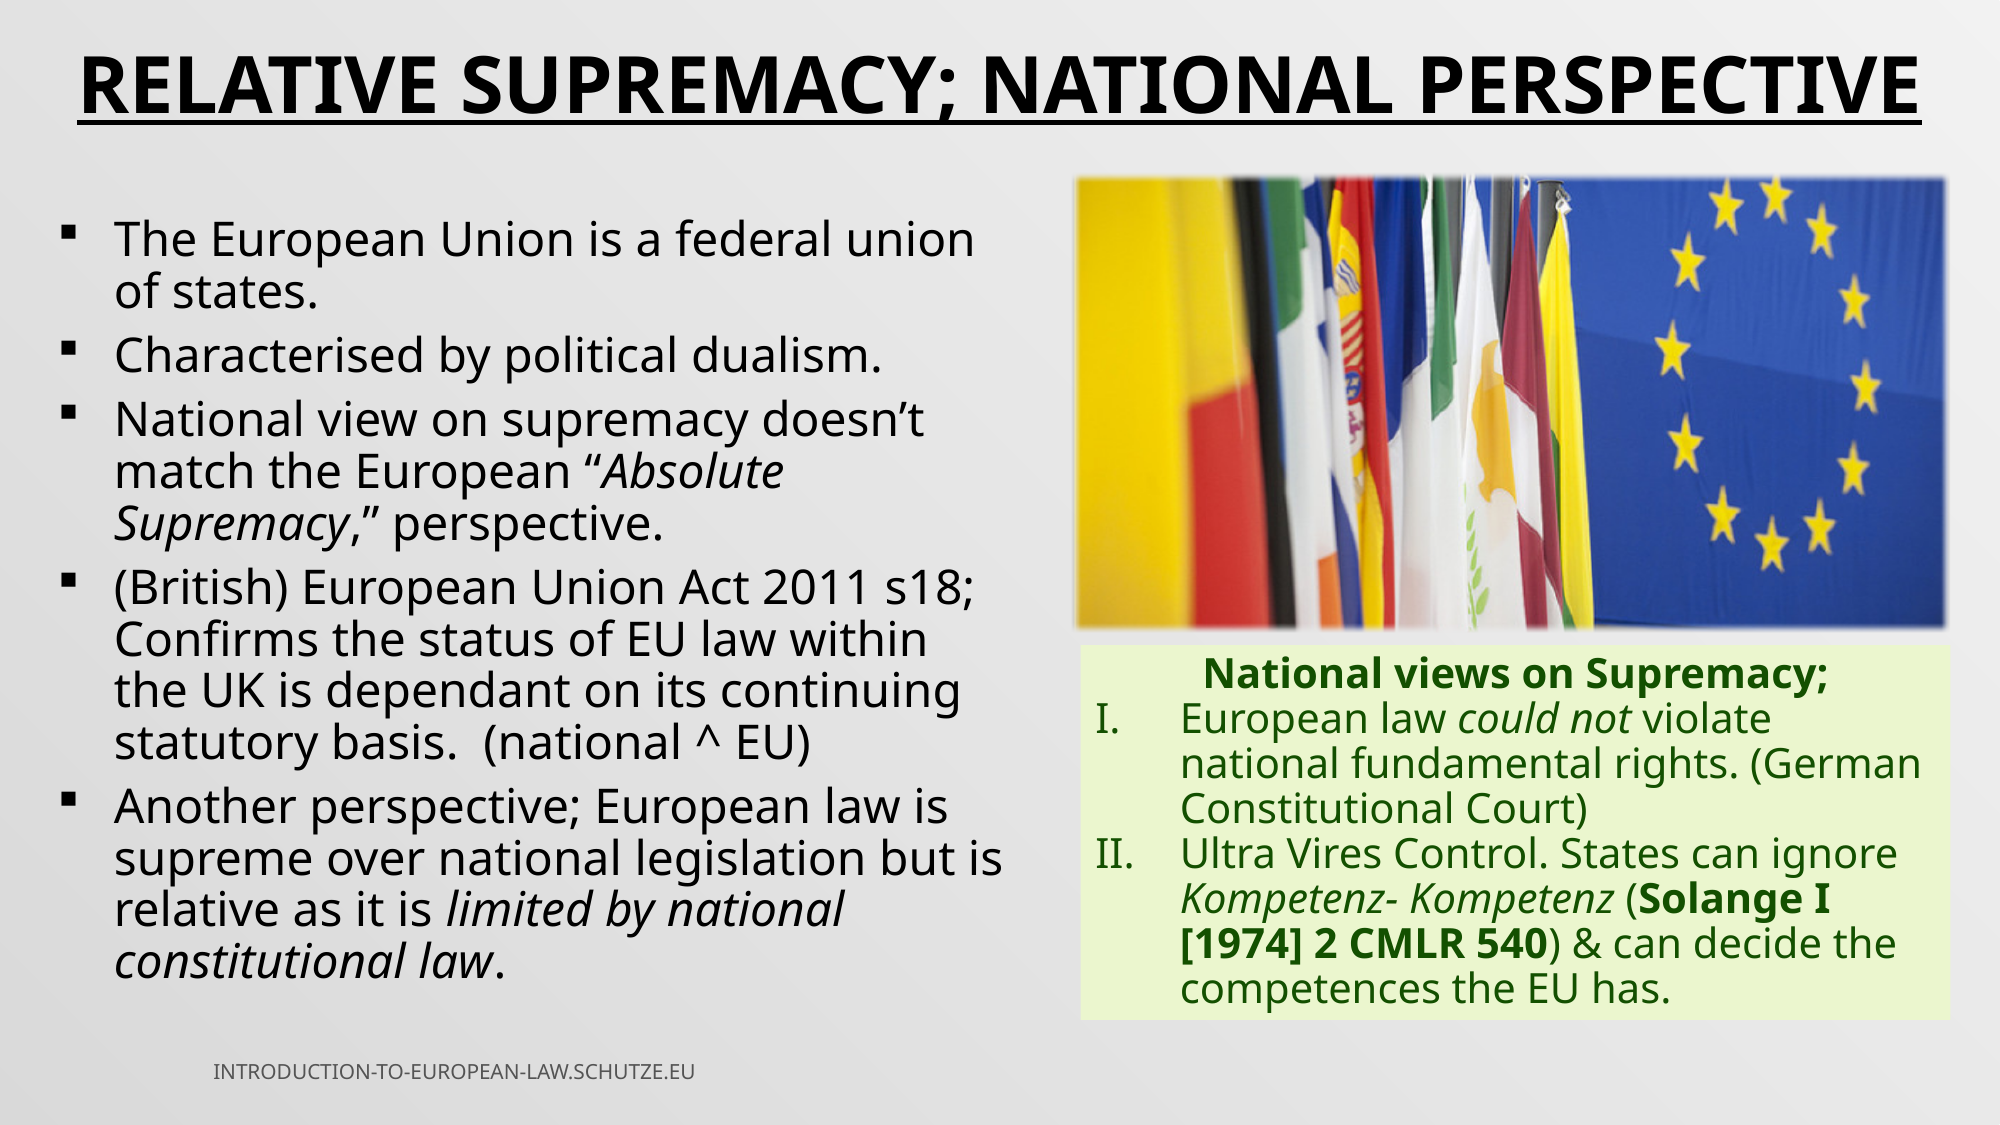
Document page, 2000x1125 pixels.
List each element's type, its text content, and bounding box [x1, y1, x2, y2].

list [1071, 172, 1951, 633]
text_box National views on Supremacy; European law could not violate national fundamental rights. (German Constitutional Court) Ultra Vires Control. States can ignore Kompetenz- Kompetenz (Solange I [1974] 2 CMLR 540) & can decide the competences the EU has. [1080, 645, 1951, 1020]
text_box The European Union is a federal union of states. Characterised by political dualism. National view on supremacy doesn’t match the European “Absolute Supremacy,” perspective. (British) European Union Act 2011 s18; Confirms the status of EU law within the UK is dependant on its continuing statutory basis. (national ^ EU) Another perspective; European law is supreme over national legislation but is relative as it is limited by national constitutional law. [42, 208, 1030, 997]
title RELATIVE SUPREMACY; NATIONAL PERSPECTIVE [0, 37, 2000, 139]
footer INTRODUCTION-TO-EUROPEAN-LAW.SCHUTZE.EU [198, 1057, 1288, 1088]
